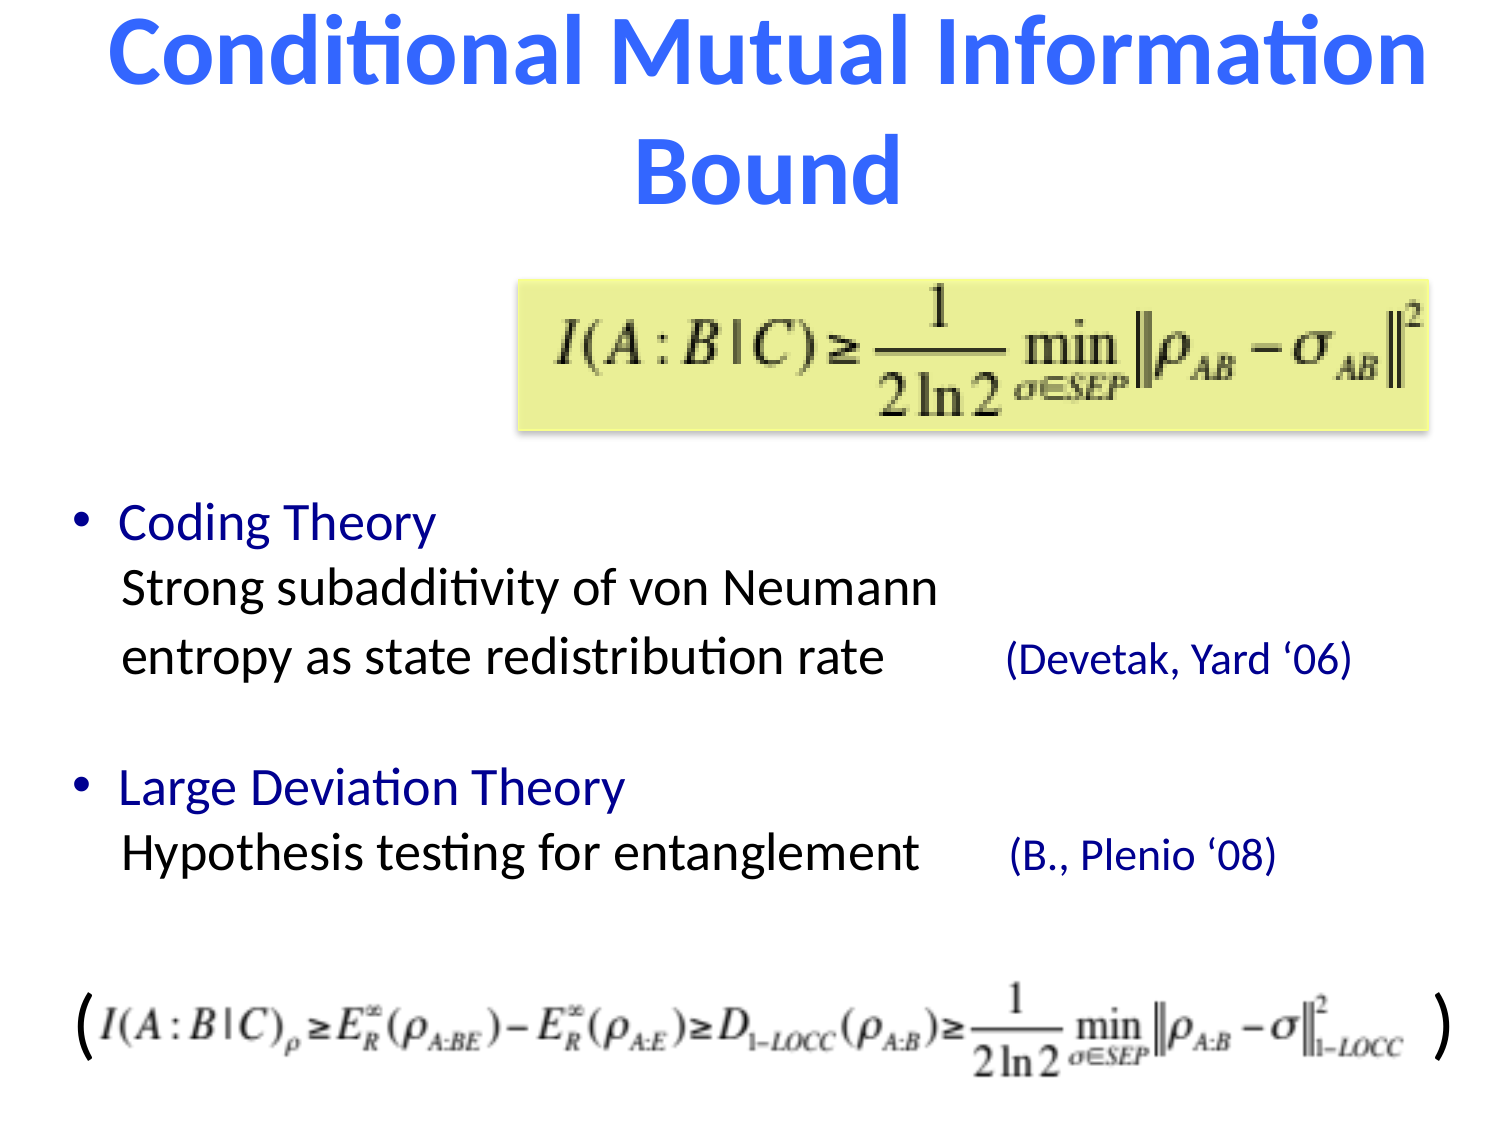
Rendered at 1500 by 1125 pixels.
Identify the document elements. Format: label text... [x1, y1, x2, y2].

text_box [518, 279, 1429, 431]
text_box Conditional Mutual Information Bound [26, 0, 1500, 248]
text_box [545, 263, 1429, 422]
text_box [93, 968, 1410, 1081]
text_box Coding Theory Strong subadditivity of von Neumann entropy as state redistribution rate (Devetak, Yard ‘06) Large Deviation Theory Hypothesis testing for entanglement (B., Plenio ‘08) ( ) [57, 479, 1472, 1074]
